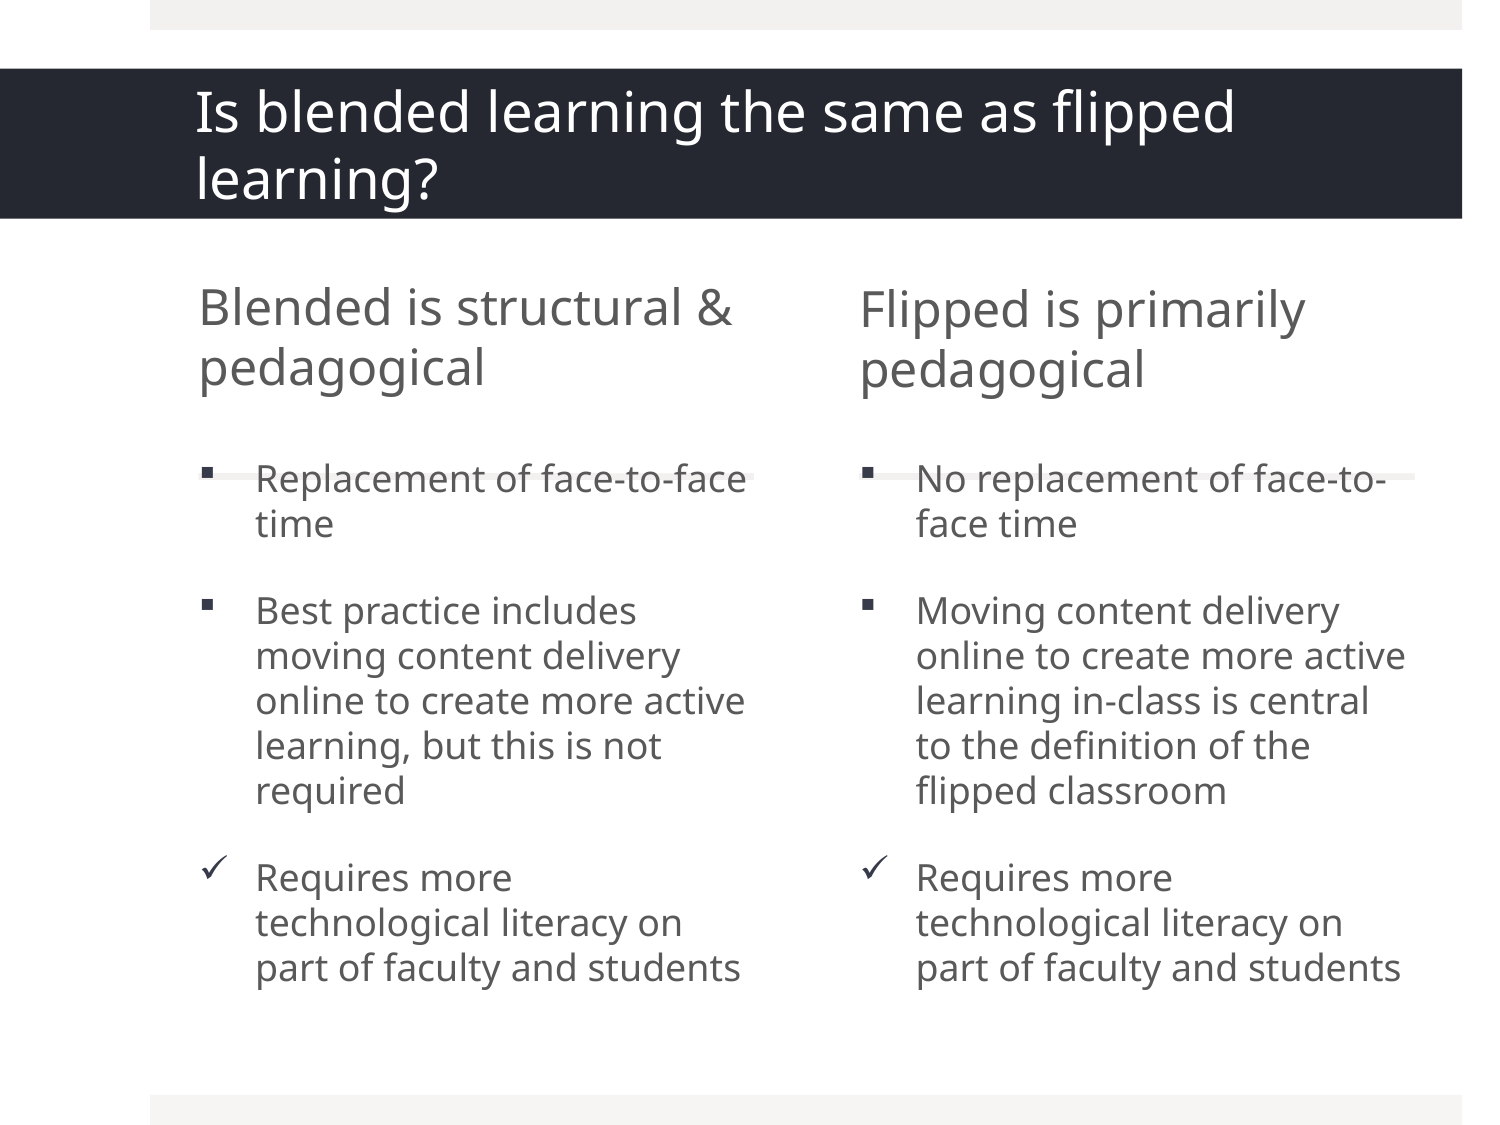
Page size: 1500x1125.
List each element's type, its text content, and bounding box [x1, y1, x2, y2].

list Flipped is primarily pedagogical [844, 260, 1430, 405]
list Blended is structural & pedagogical [183, 258, 769, 403]
list Replacement of face-to-face time Best practice includes moving content delivery online to create more active learning, but this is not required Requires more technological literacy on part of faculty and students [183, 447, 769, 1030]
list No replacement of face-to-face time Moving content delivery online to create more active learning in-class is central to the definition of the flipped classroom Requires more technological literacy on part of faculty and students [844, 447, 1430, 1030]
title Is blended learning the same as flipped learning? [0, 68, 1463, 219]
